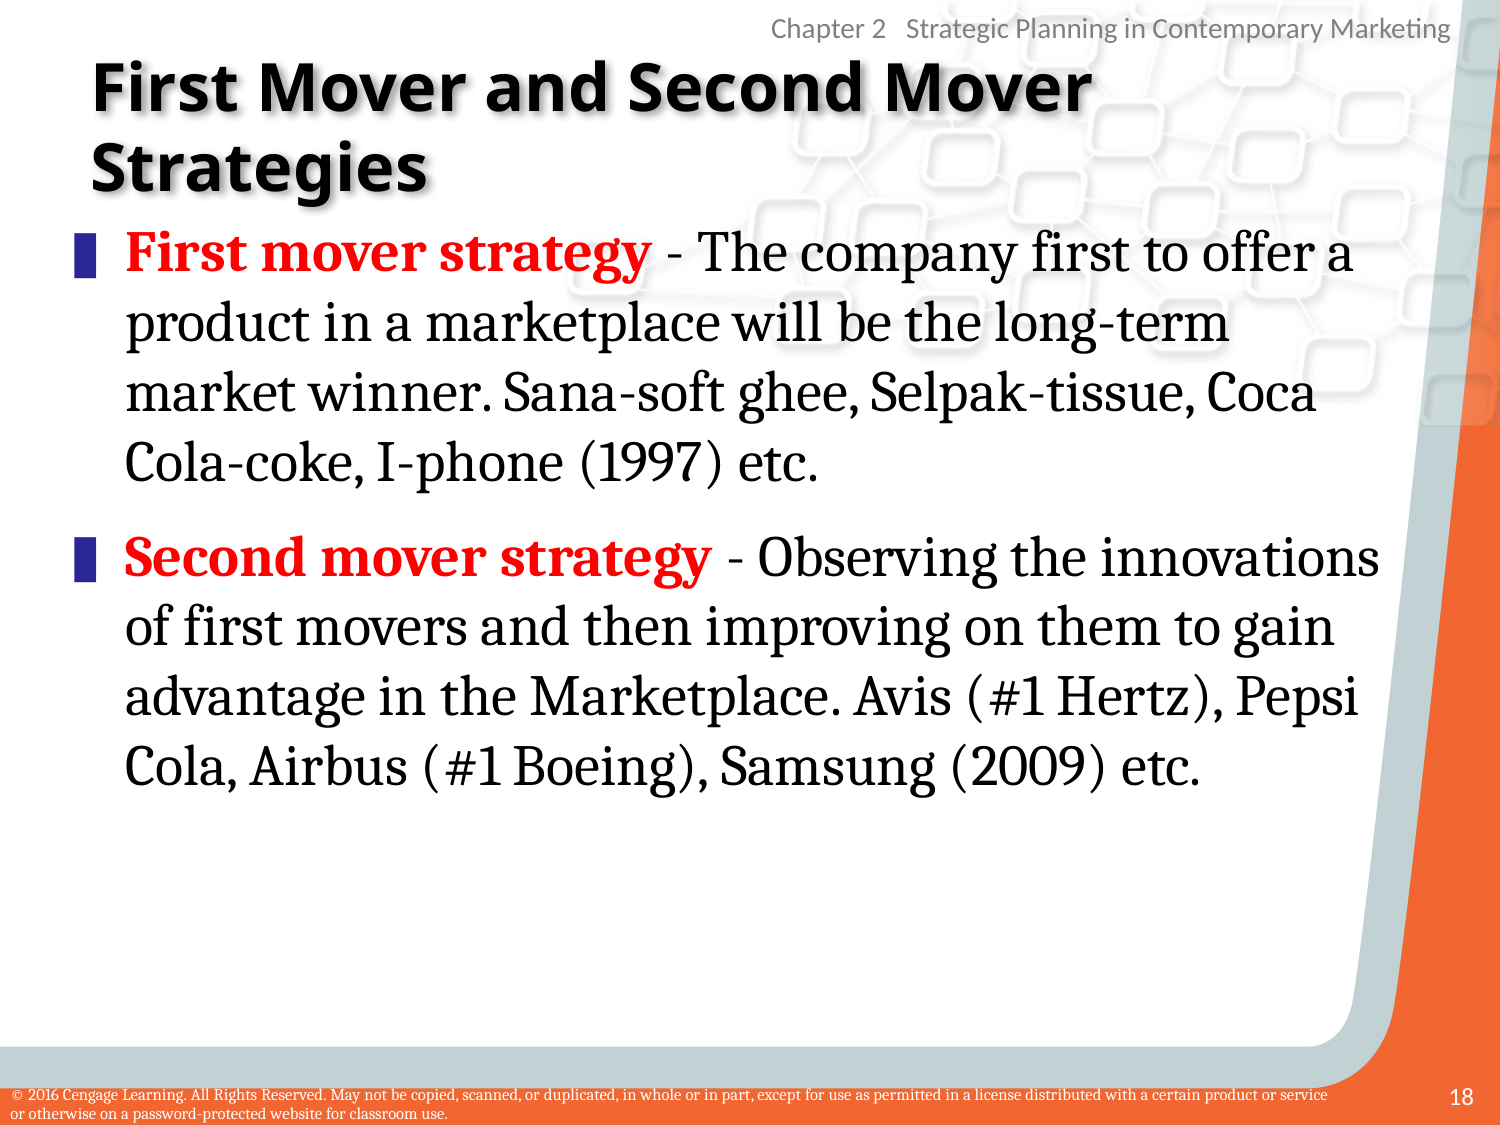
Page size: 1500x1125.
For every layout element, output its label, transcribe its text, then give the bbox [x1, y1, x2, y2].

list First mover strategy - The company first to offer a product in a marketplace will be the long-term market winner. Sana-soft ghee, Selpak-tissue, Coca Cola-coke, I-phone (1997) etc. Second mover strategy - Observing the innovations of first movers and then improving on them to gain advantage in the Marketplace. Avis (#1 Hertz), Pepsi Cola, Airbus (#1 Boeing), Samsung (2009) etc. [54, 205, 1425, 980]
picture [0, 0, 1500, 1125]
slide_number 18 [1139, 1065, 1490, 1125]
title First Mover and Second Mover Strategies [75, 45, 1425, 205]
